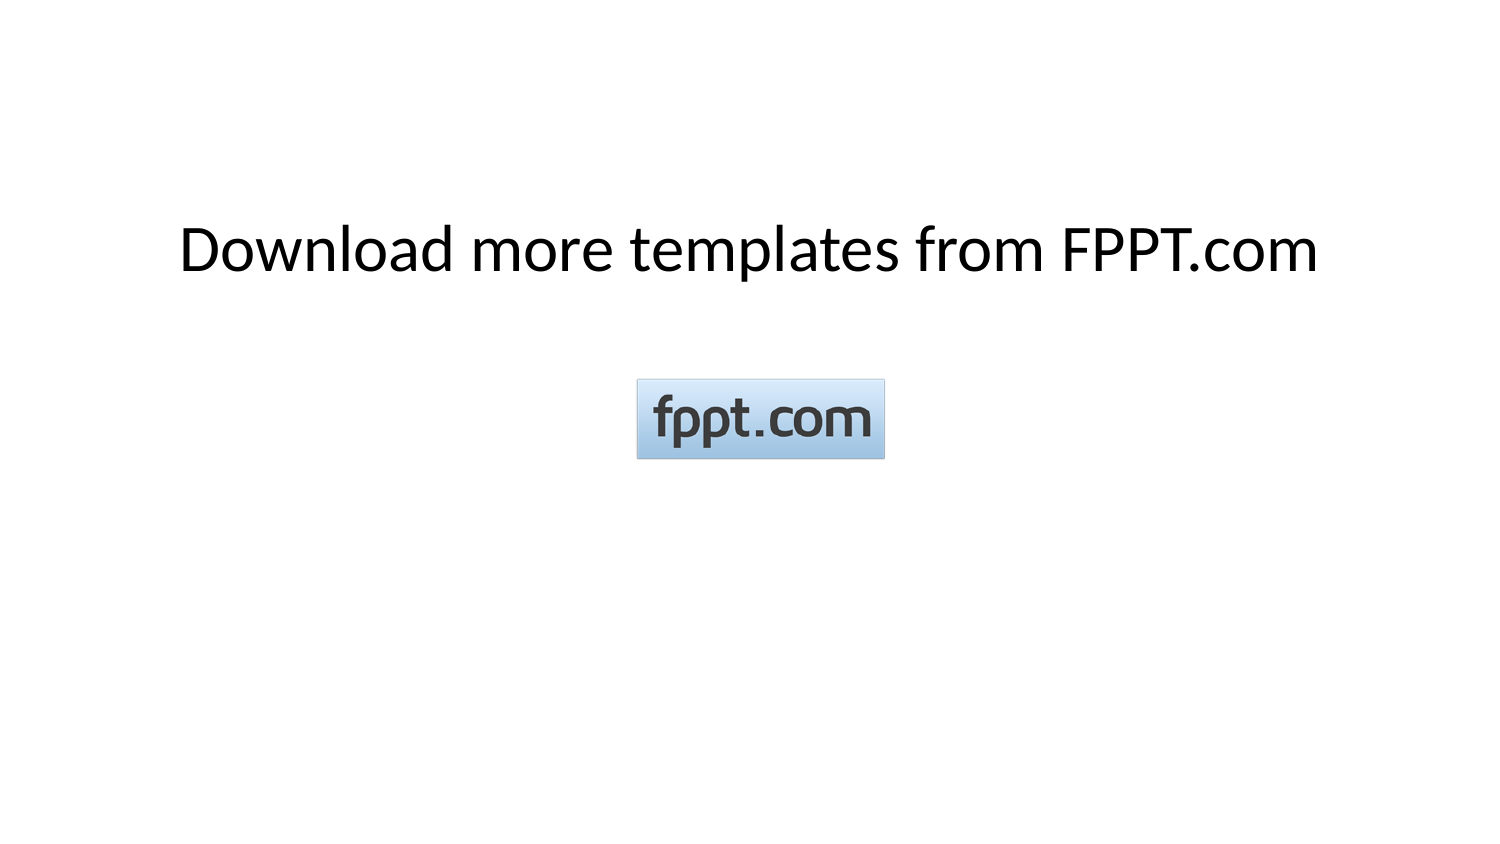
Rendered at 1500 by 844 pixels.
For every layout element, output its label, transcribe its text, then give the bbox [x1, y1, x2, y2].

list Download more templates from FPPT.com [75, 196, 1425, 754]
picture [626, 371, 892, 468]
